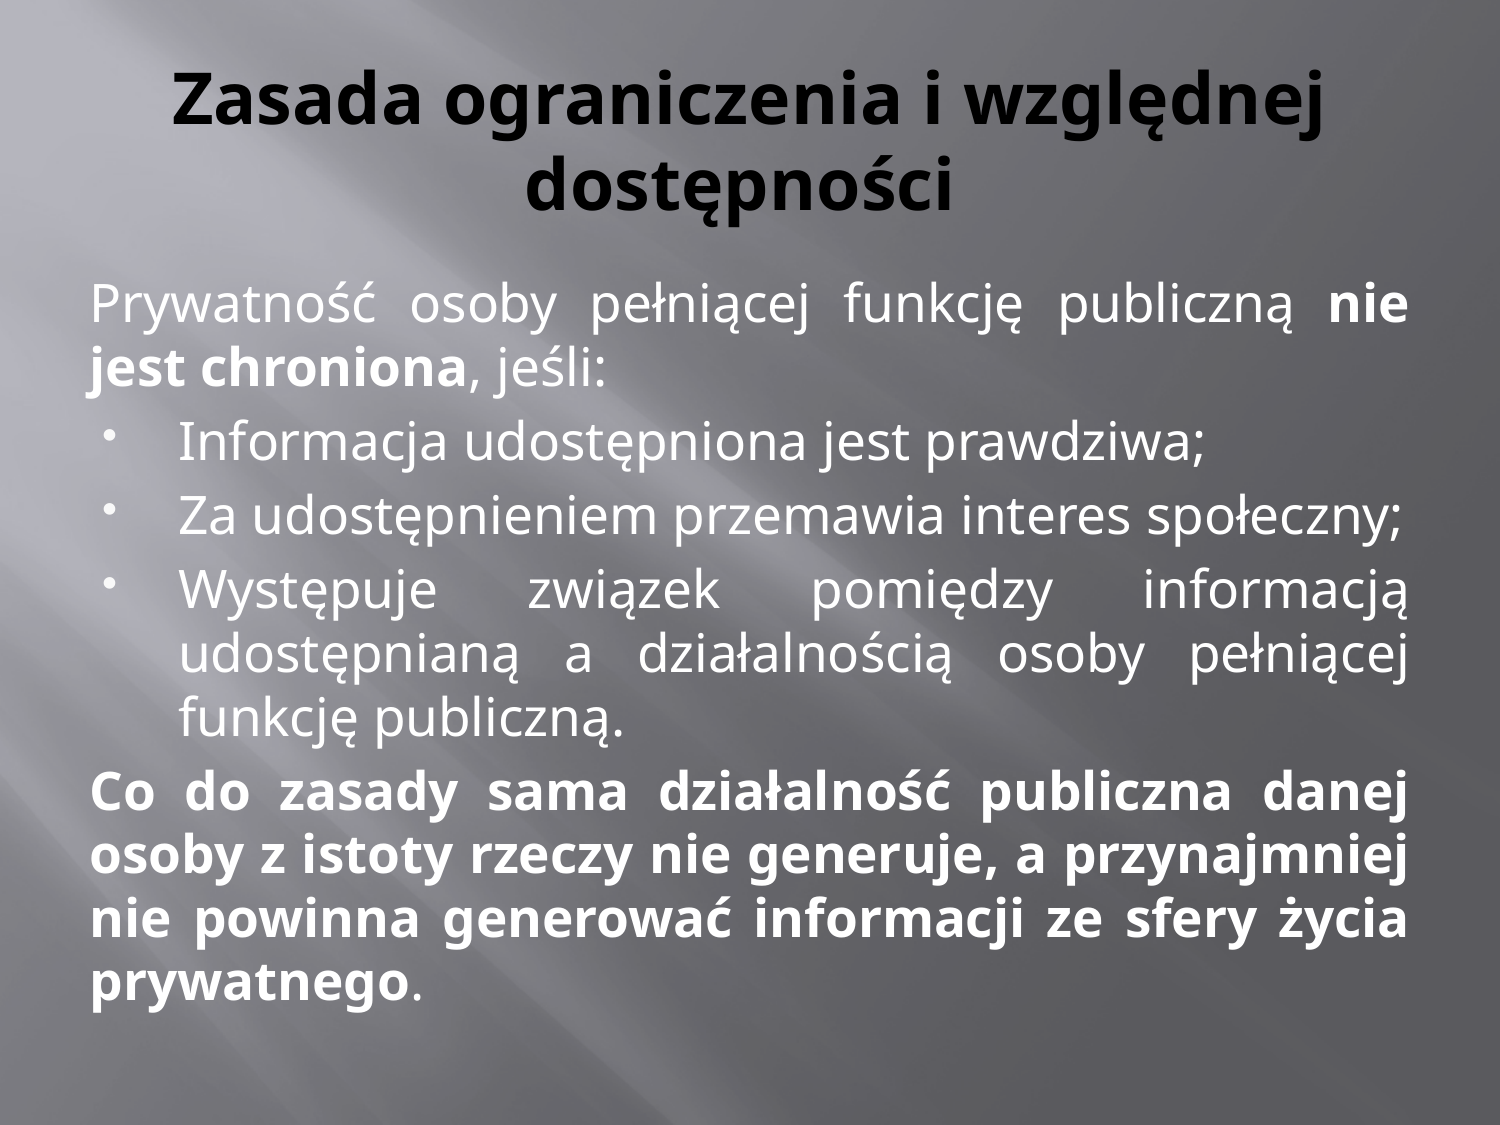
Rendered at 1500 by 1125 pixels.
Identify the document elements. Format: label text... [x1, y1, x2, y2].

title Zasada ograniczenia i względnej dostępności [75, 45, 1425, 233]
list Prywatność osoby pełniącej funkcję publiczną nie jest chroniona, jeśli: Informacja udostępniona jest prawdziwa; Za udostępnieniem przemawia interes społeczny; Występuje związek pomiędzy informacją udostępnianą a działalnością osoby pełniącej funkcję publiczną. Co do zasady sama działalność publiczna danej osoby z istoty rzeczy nie generuje, a przynajmniej nie powinna generować informacji ze sfery życia prywatnego. [75, 262, 1425, 1035]
